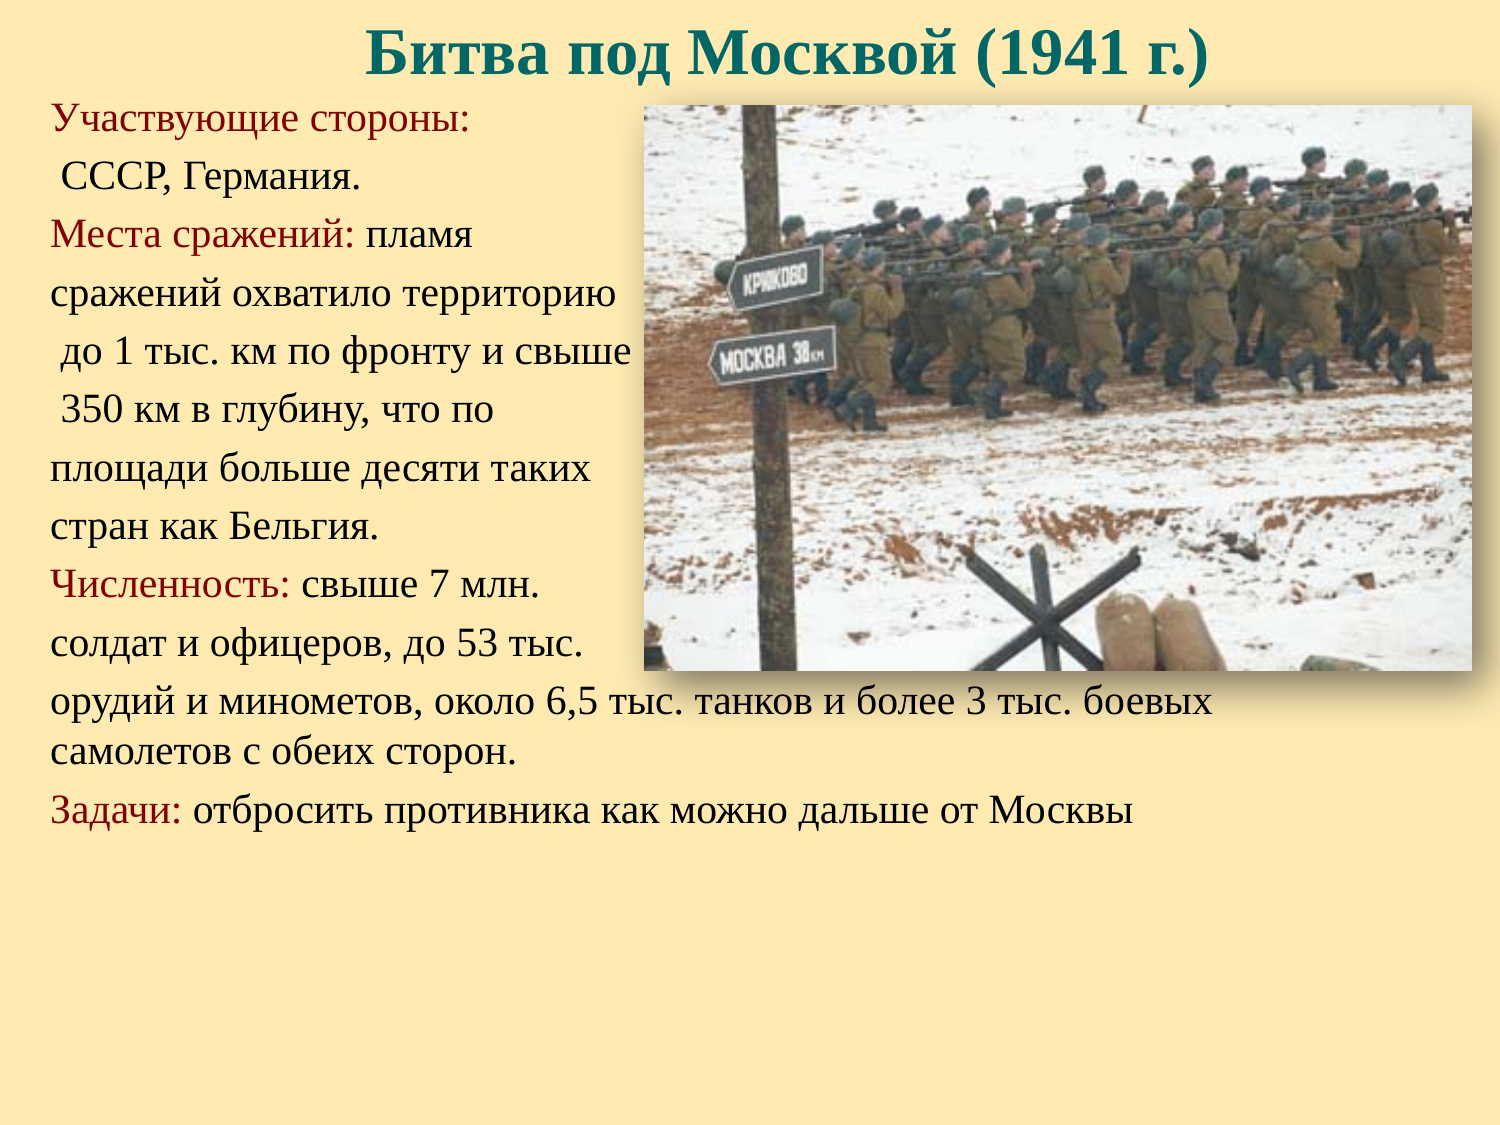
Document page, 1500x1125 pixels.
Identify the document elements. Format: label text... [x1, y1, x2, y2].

list Участвующие стороны: СССР, Германия. Места сражений: пламя сражений охватило территорию до 1 тыс. км по фронту и свыше 350 км в глубину, что по площади больше десяти таких стран как Бельгия. Численность: свыше 7 млн. солдат и офицеров, до 53 тыс. орудий и минометов, около 6,5 тыс. танков и более 3 тыс. боевых самолетов с обеих сторон. Задачи: отбросить противника как можно дальше от Москвы [34, 81, 1370, 1008]
picture [644, 105, 1472, 672]
title Битва под Москвой (1941 г.) [128, 0, 1448, 96]
